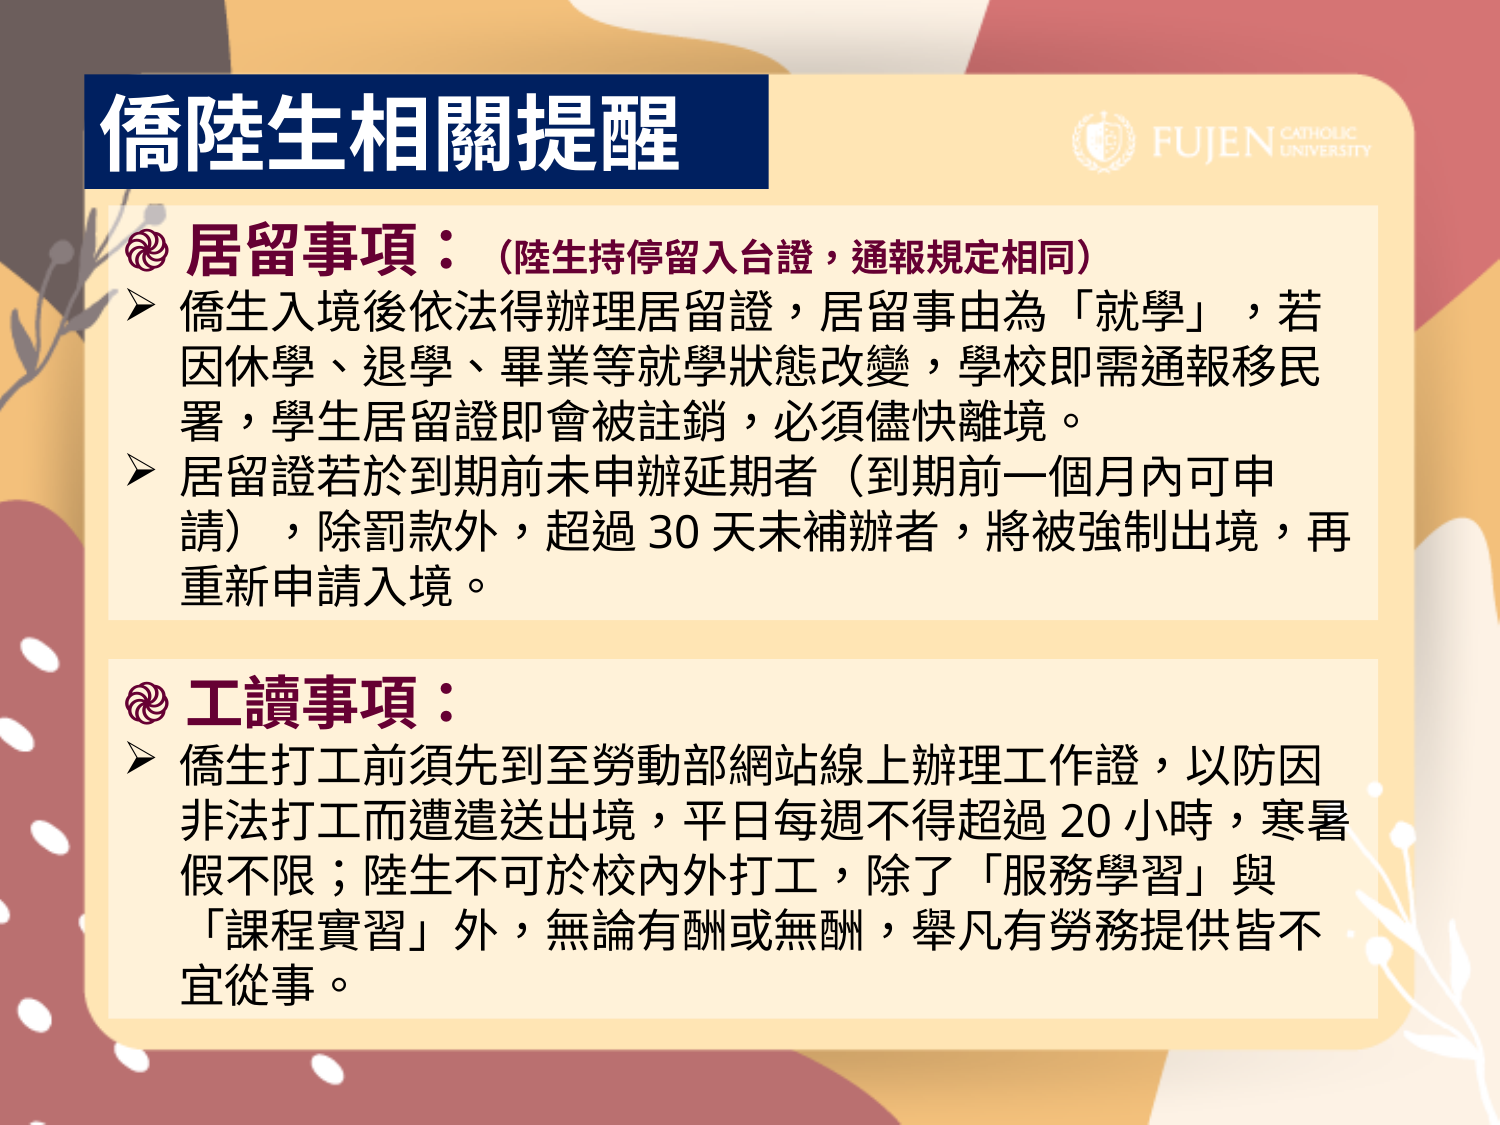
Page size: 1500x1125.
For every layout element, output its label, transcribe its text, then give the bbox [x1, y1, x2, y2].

text_box 僑陸生相關提醒 [84, 74, 769, 189]
text_box ֎工讀事項： 僑生打工前須先到至勞動部網站線上辦理工作證，以防因非法打工而遭遣送出境，平日每週不得超過20小時，寒暑假不限；陸生不可於校內外打工，除了「服務學習」與「課程實習」外，無論有酬或無酬，舉凡有勞務提供皆不宜從事。 [108, 659, 1379, 1019]
picture [0, 0, 1500, 1125]
text_box ֎居留事項：（陸生持停留入台證，通報規定相同） 僑生入境後依法得辦理居留證，居留事由為「就學」，若因休學、退學、畢業等就學狀態改變，學校即需通報移民署，學生居留證即會被註銷，必須儘快離境。 居留證若於到期前未申辦延期者（到期前一個月內可申請），除罰款外，超過30天未補辦者，將被強制出境，再重新申請入境。 [108, 205, 1379, 621]
